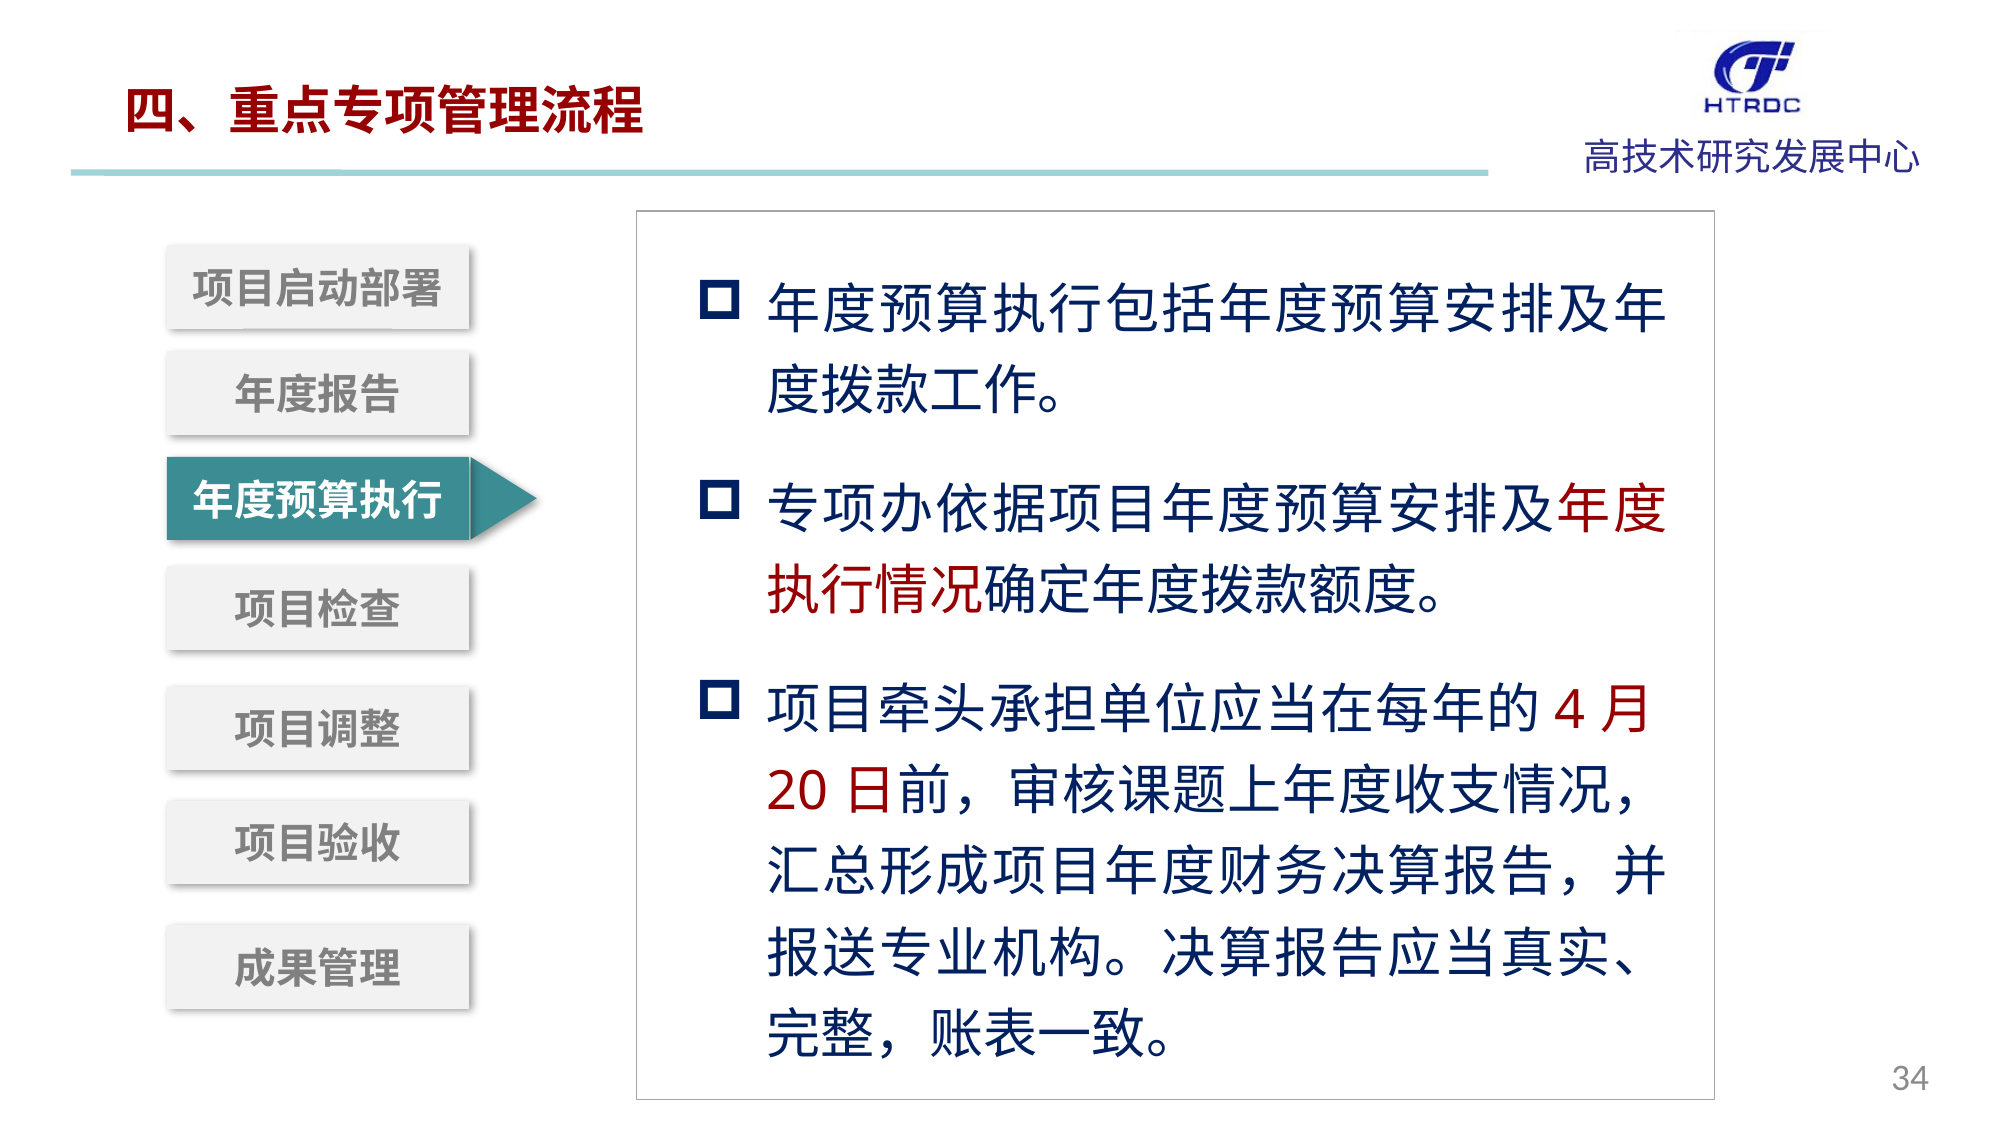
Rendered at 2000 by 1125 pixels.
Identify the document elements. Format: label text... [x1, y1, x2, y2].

text_box 年度预算执行包括年度预算安排及年度拨款工作。 专项办依据项目年度预算安排及年度执行情况确定年度拨款额度。 项目牵头承担单位应当在每年的4月20日前，审核课题上年度收支情况，汇总形成项目年度财务决算报告，并报送专业机构。决算报告应当真实、完整，账表一致。 [636, 210, 1715, 1100]
text_box 项目检查 [164, 563, 472, 652]
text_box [166, 456, 537, 540]
picture [1675, 30, 1830, 124]
text_box 项目验收 [164, 798, 472, 887]
text_box 项目启动部署 [164, 242, 472, 331]
text_box 项目调整 [164, 684, 472, 773]
text_box 成果管理 [164, 922, 472, 1011]
text_box 年度报告 [164, 348, 472, 437]
text_box 四、重点专项管理流程 [109, 70, 1157, 148]
